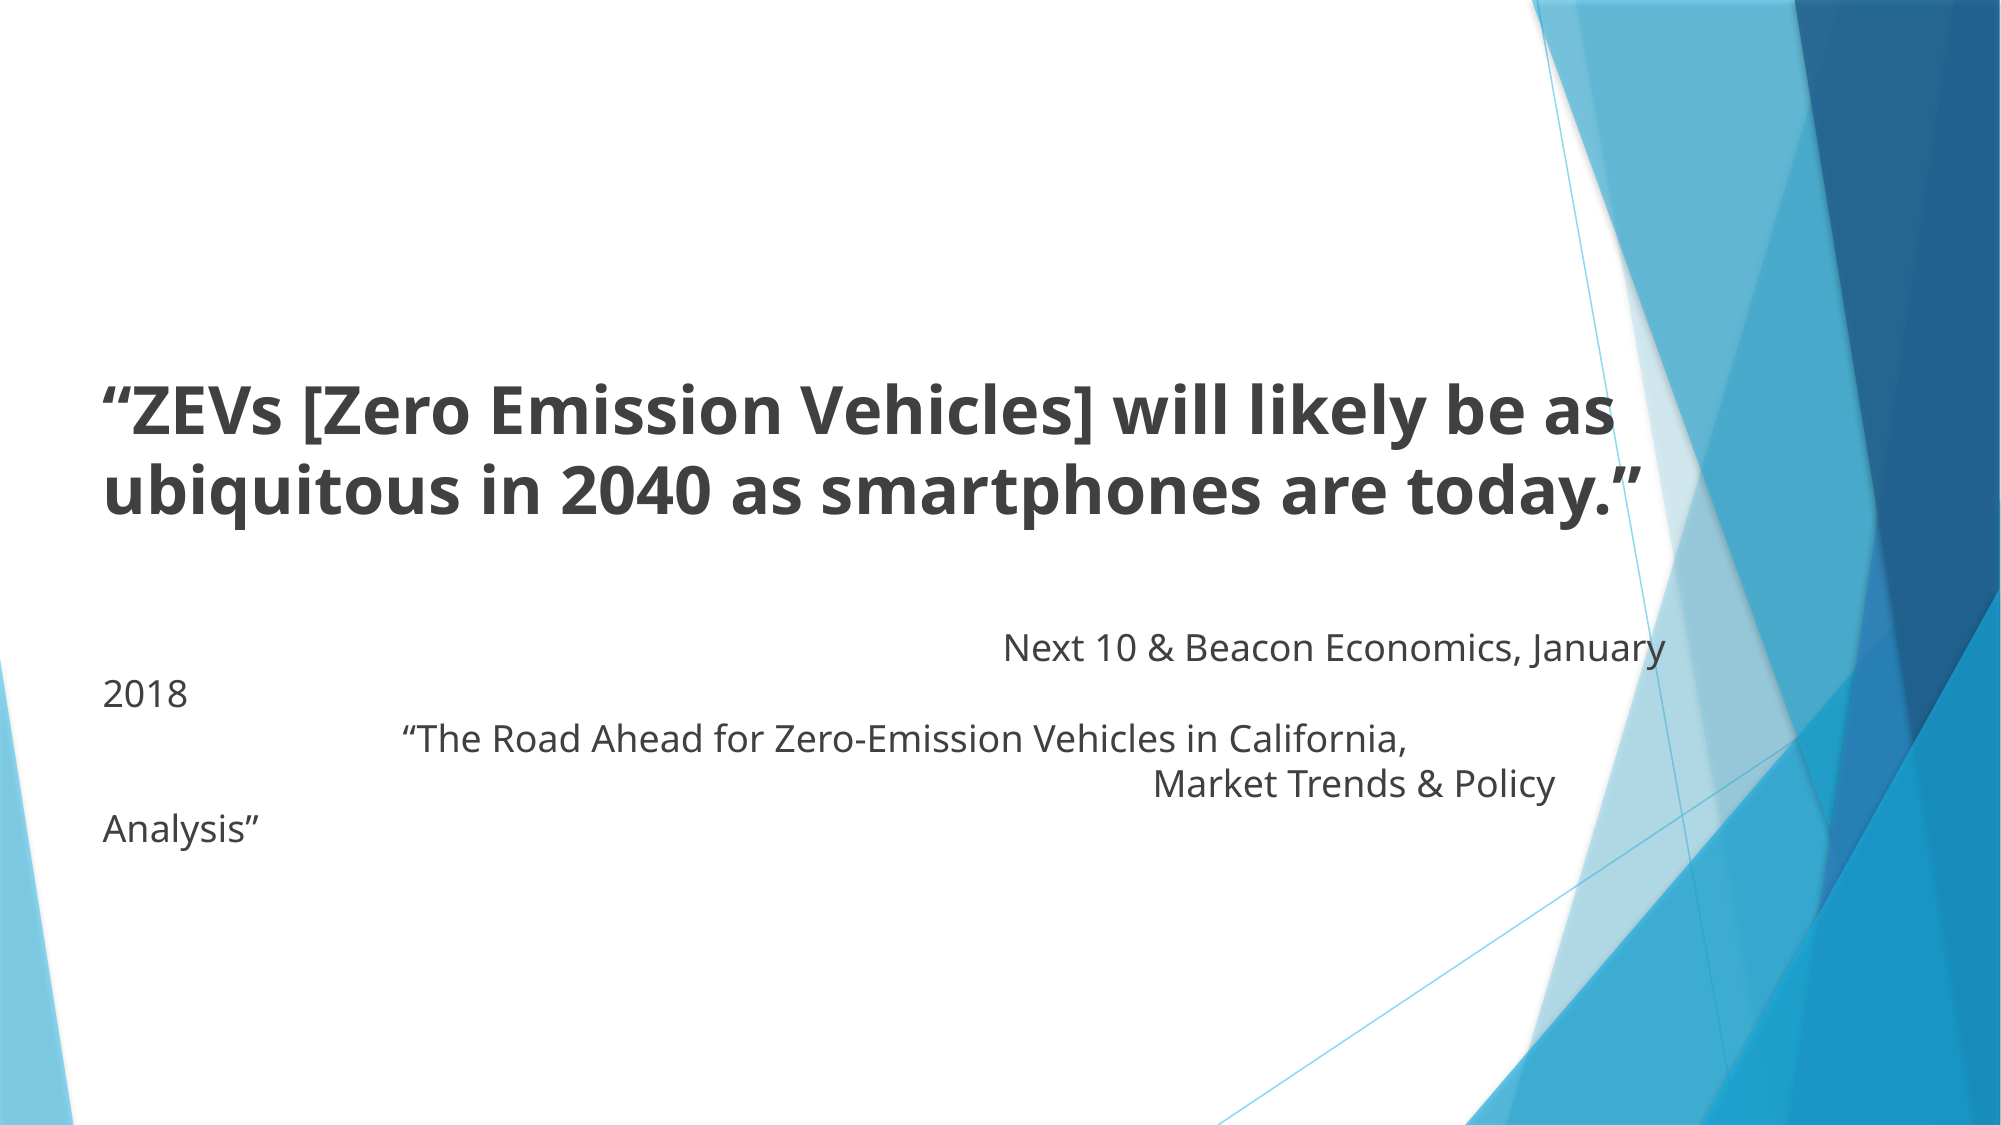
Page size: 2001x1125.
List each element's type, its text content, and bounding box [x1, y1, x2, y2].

list “ZEVs [Zero Emission Vehicles] will likely be as ubiquitous in 2040 as smartphones are today.” Next 10 & Beacon Economics, January 2018 “The Road Ahead for Zero-Emission Vehicles in California, Market Trends & Policy Analysis” [87, 360, 1701, 873]
